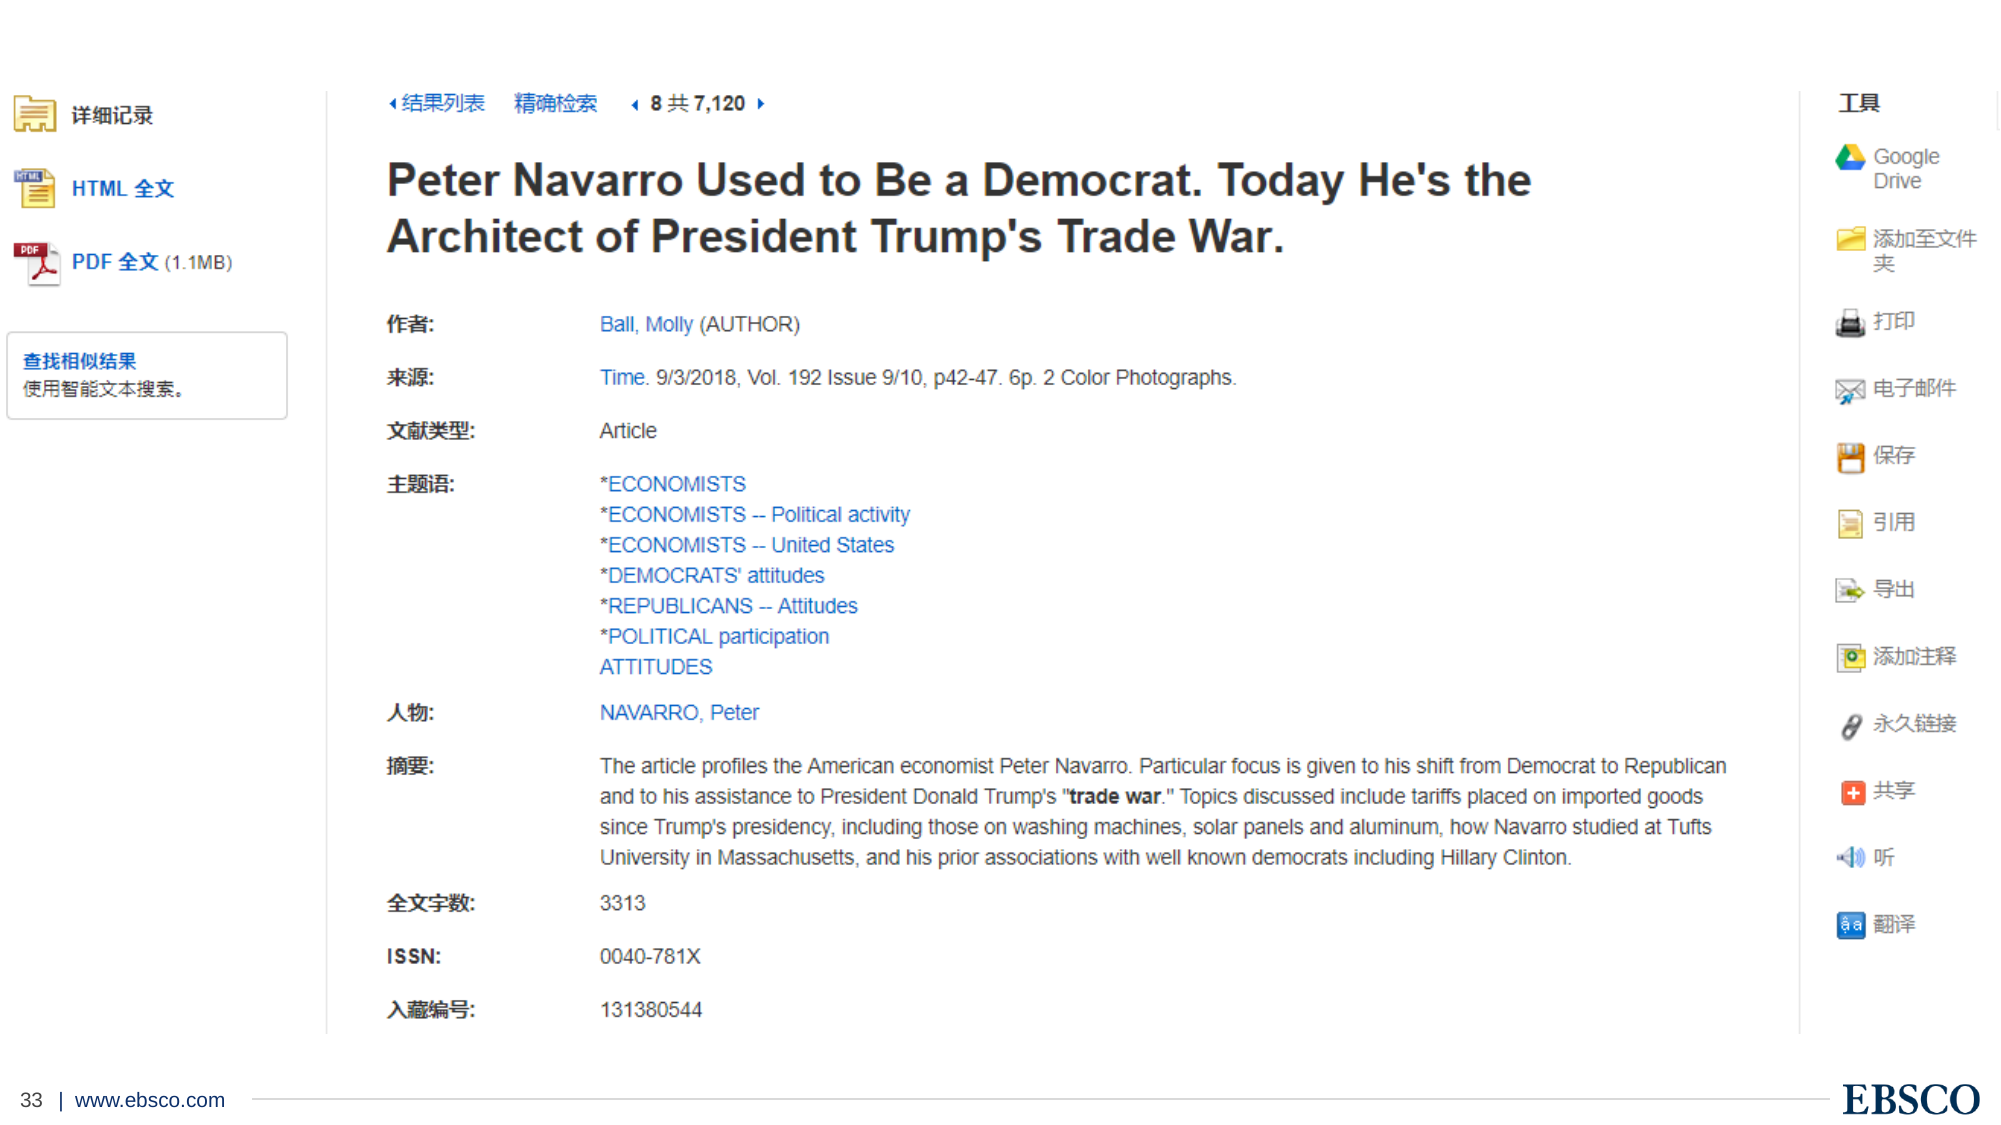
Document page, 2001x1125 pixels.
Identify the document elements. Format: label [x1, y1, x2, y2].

picture [1843, 1082, 1980, 1116]
picture [5, 91, 2000, 1034]
